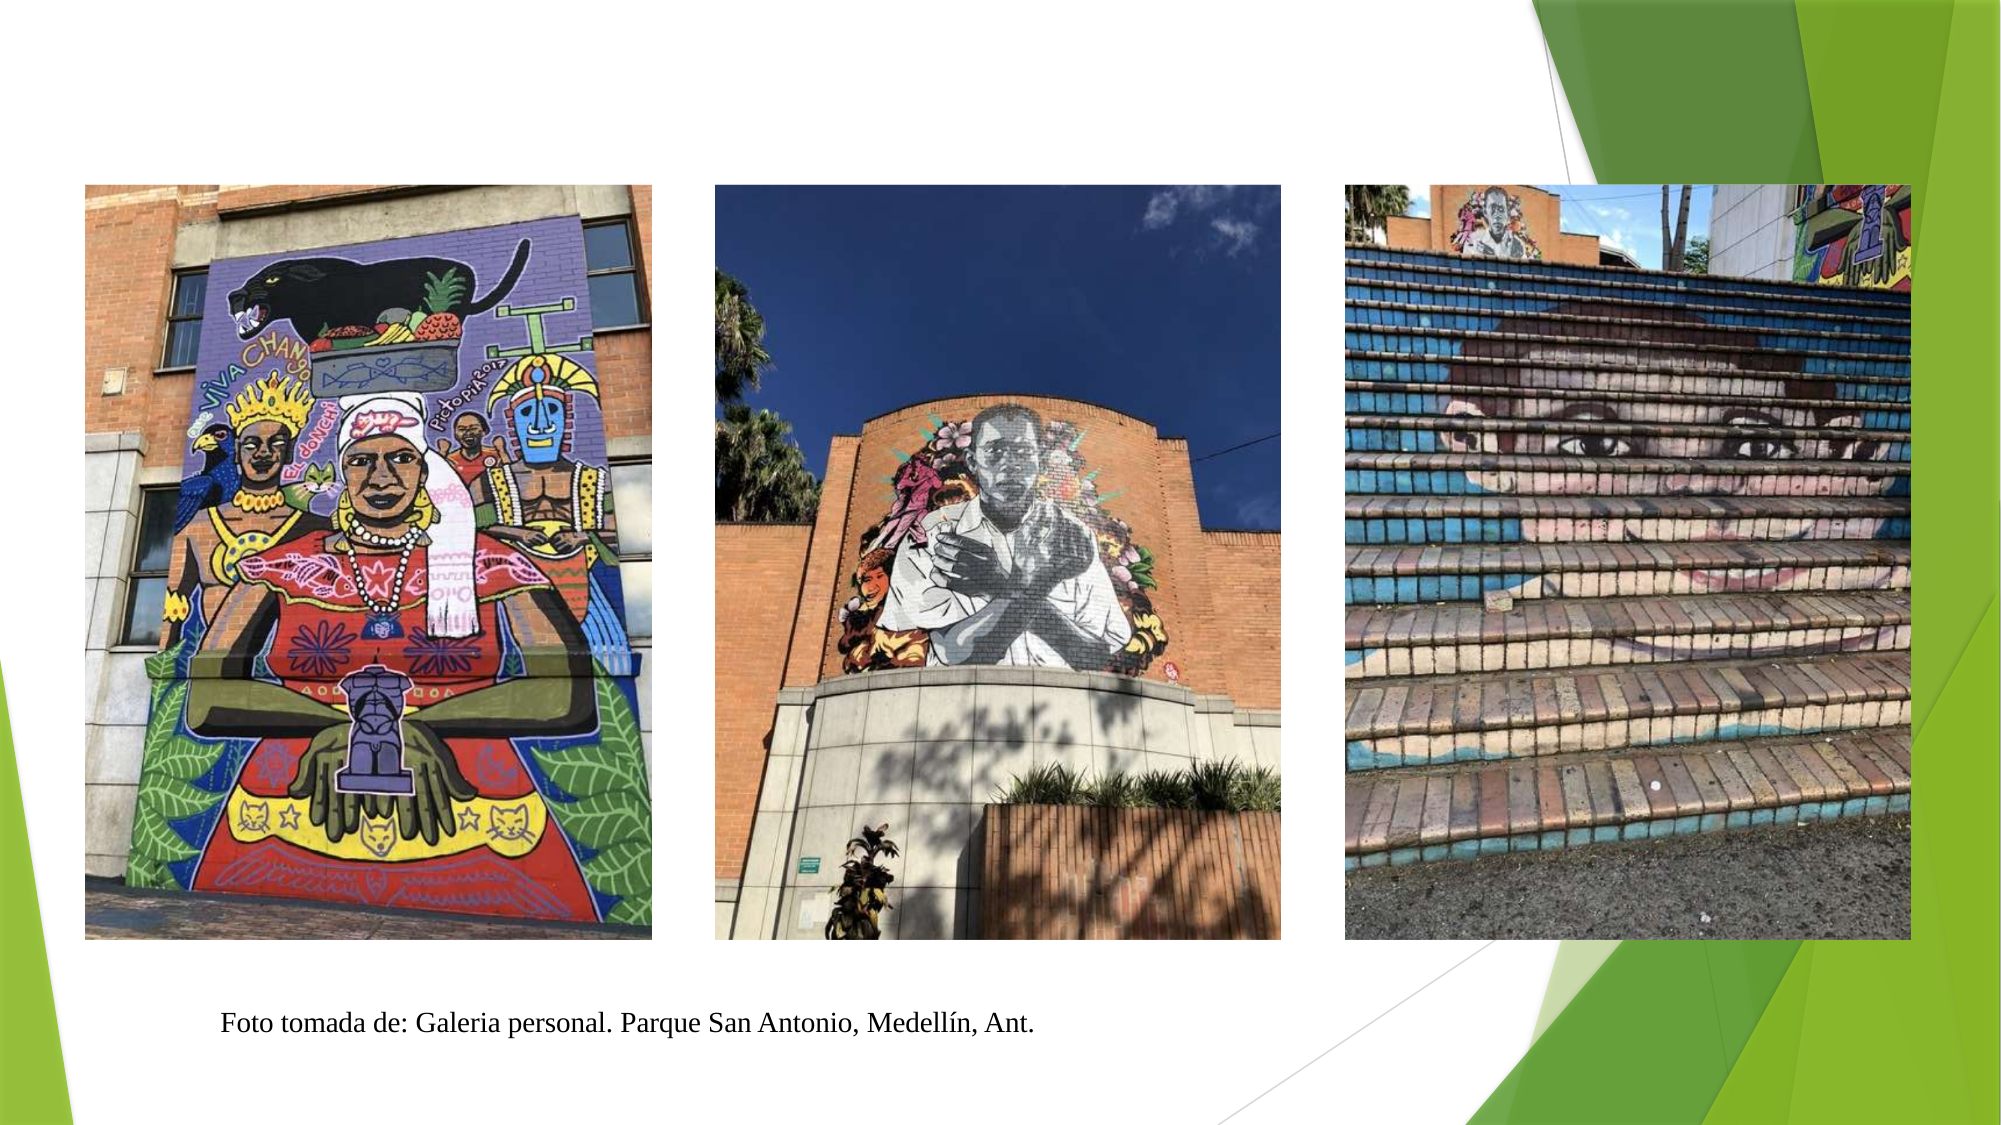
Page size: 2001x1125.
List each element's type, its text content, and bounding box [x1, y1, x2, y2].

footer Foto tomada de: Galeria personal. Parque San Antonio, Medellín, Ant. [111, 991, 1145, 1051]
picture [0, 185, 2000, 939]
